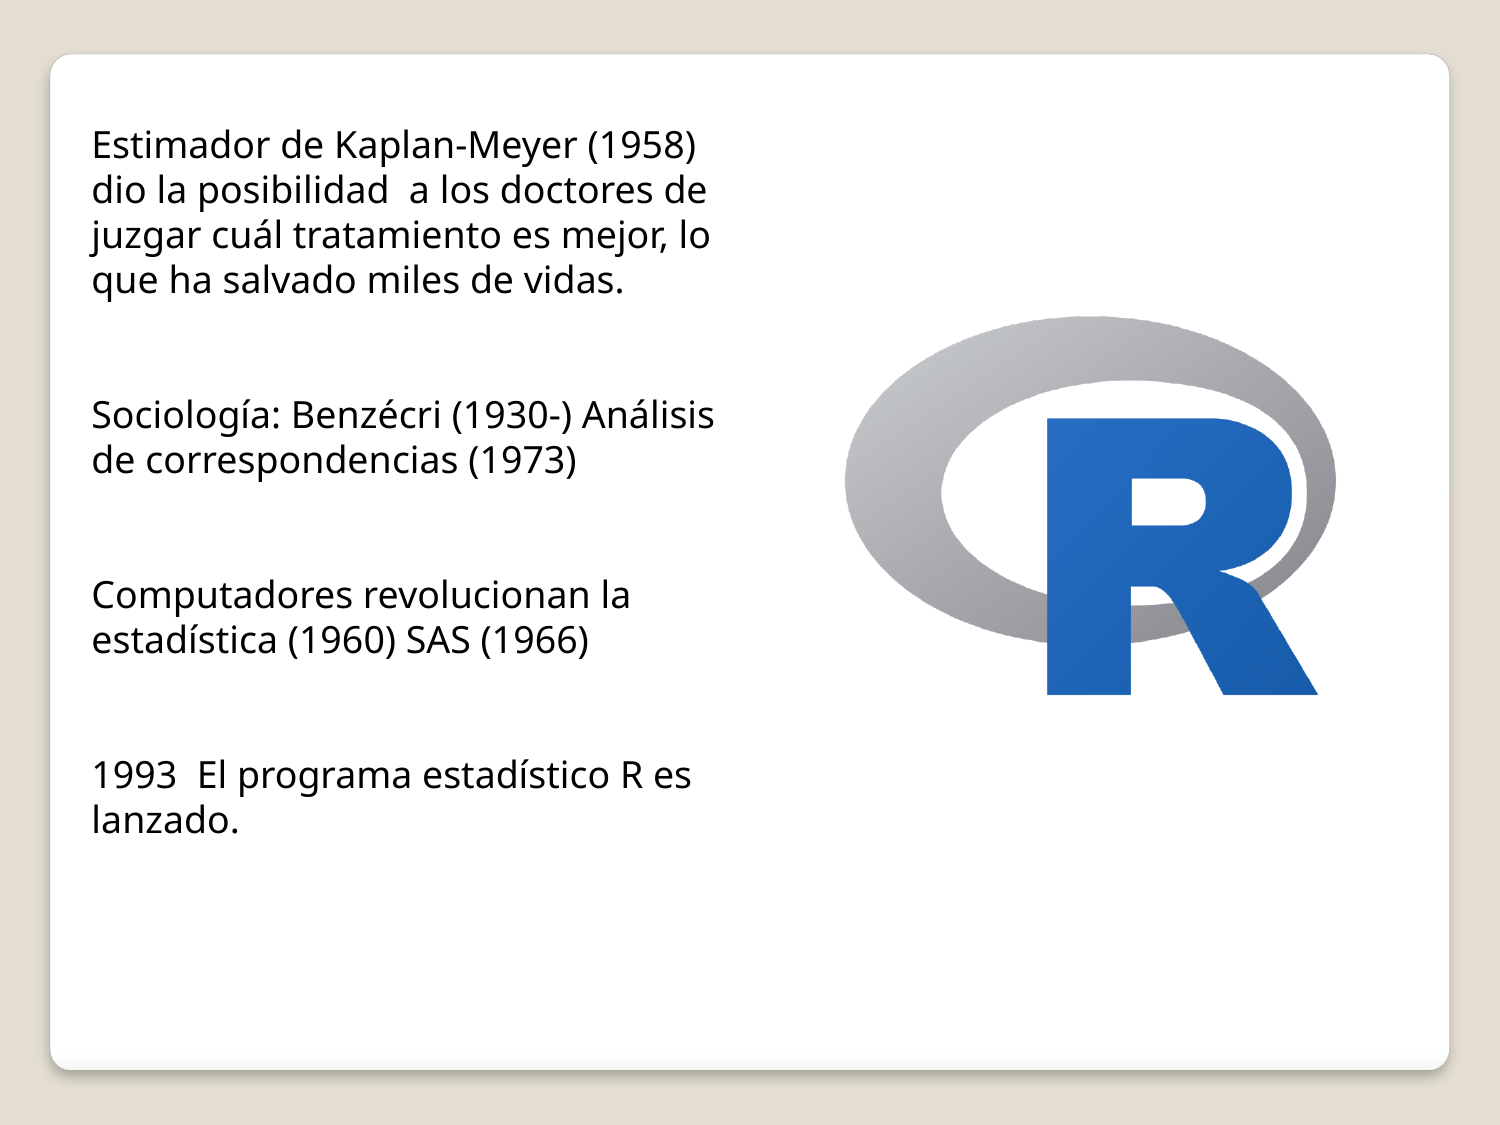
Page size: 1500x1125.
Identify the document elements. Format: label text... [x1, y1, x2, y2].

text_box Estimador de Kaplan-Meyer (1958) dio la posibilidad a los doctores de juzgar cuál tratamiento es mejor, lo que ha salvado miles de vidas. Sociología: Benzécri (1930-) Análisis de correspondencias (1973) Computadores revolucionan la estadística (1960) SAS (1966) 1993 El programa estadístico R es lanzado. [76, 113, 762, 849]
picture [844, 314, 1337, 697]
